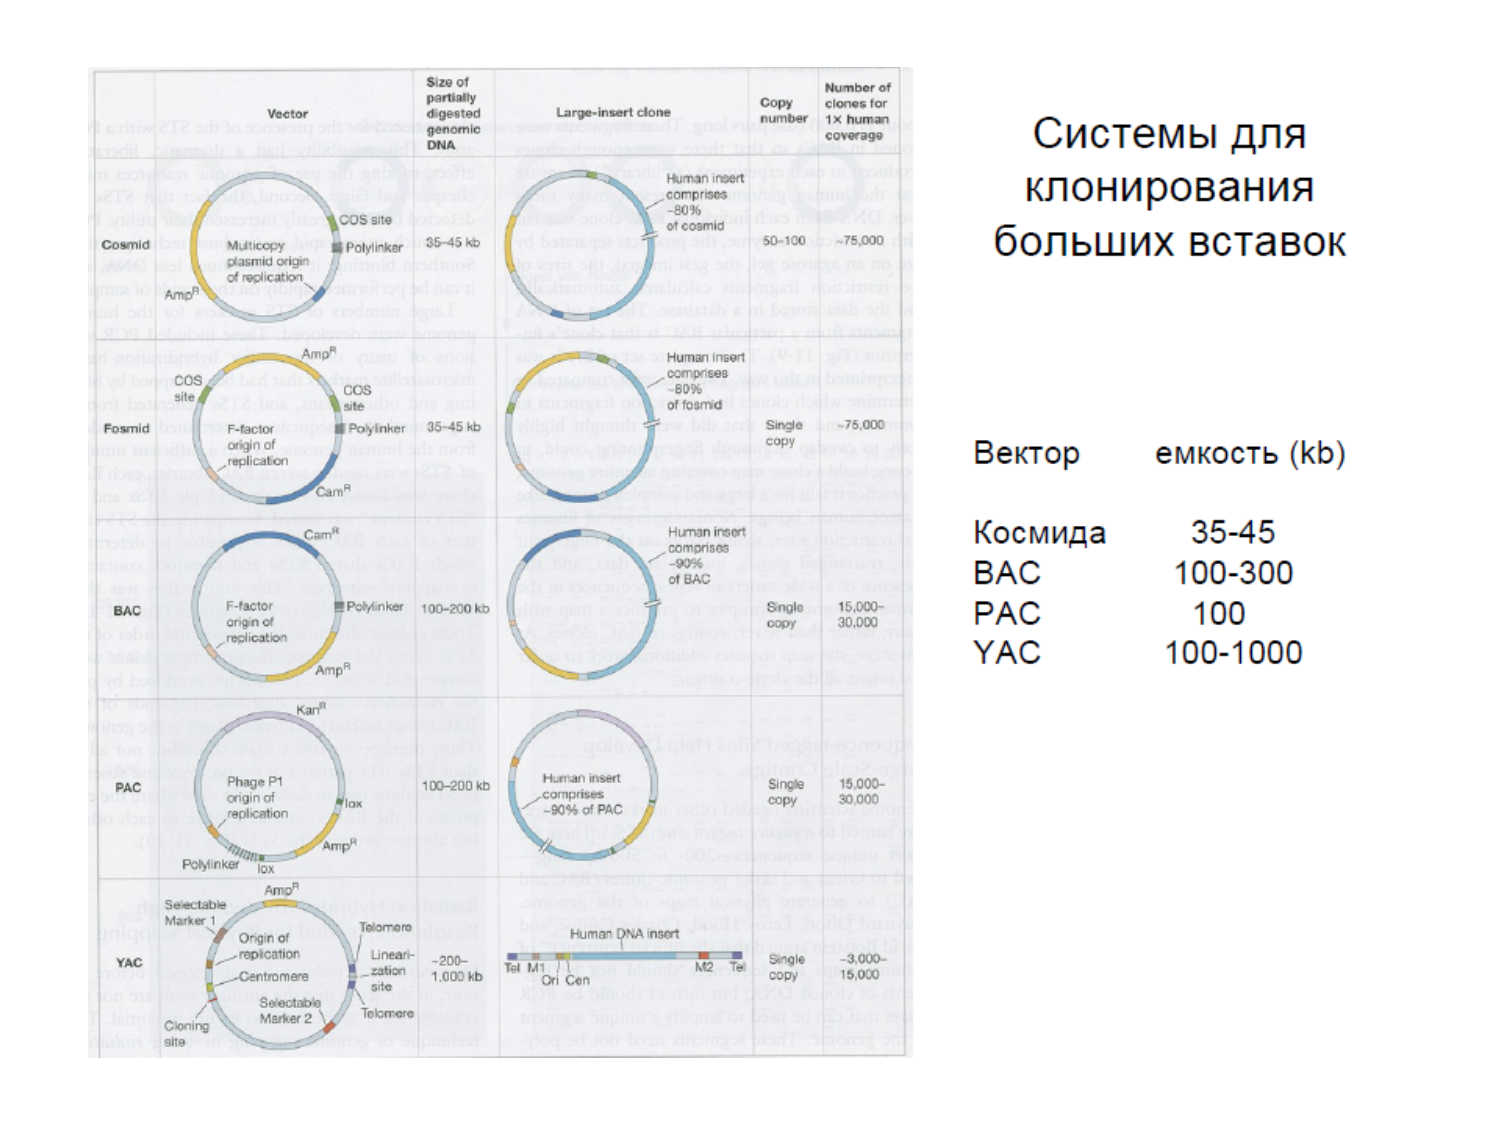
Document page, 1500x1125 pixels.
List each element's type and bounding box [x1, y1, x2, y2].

picture [87, 66, 1412, 1059]
